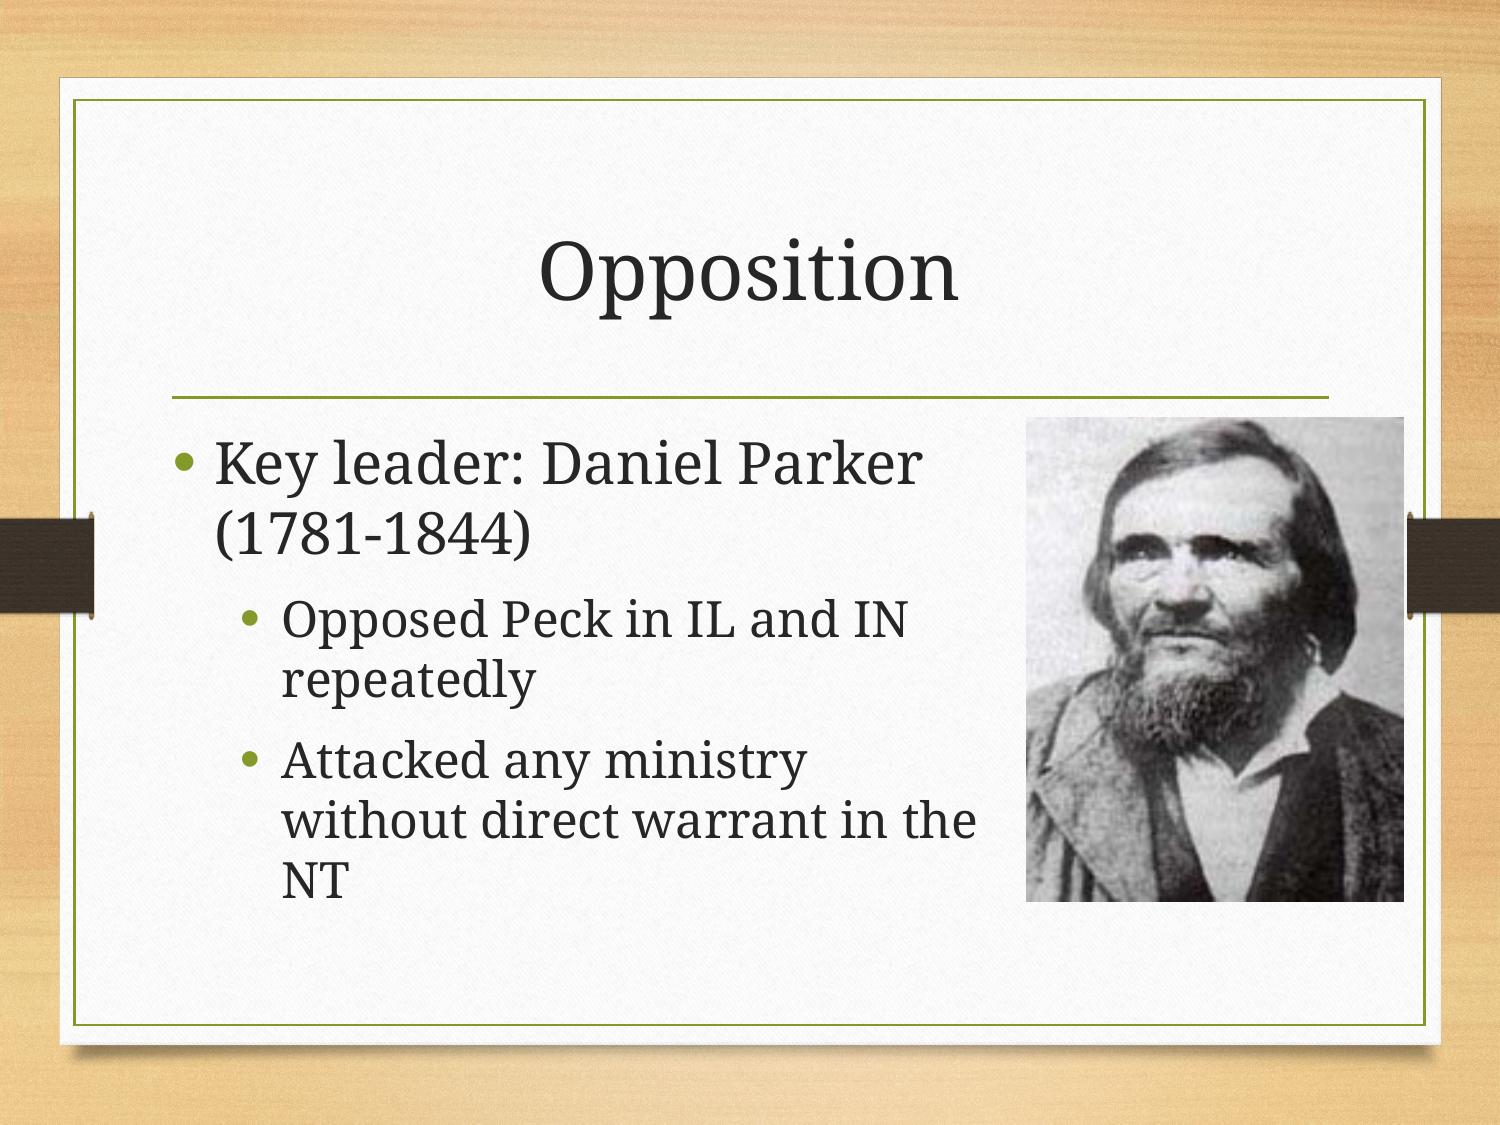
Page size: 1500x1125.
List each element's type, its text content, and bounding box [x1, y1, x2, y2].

list Key leader: Daniel Parker (1781-1844) Opposed Peck in IL and IN repeatedly Attacked any ministry without direct warrant in the NT [159, 419, 1019, 964]
picture [0, 0, 1500, 1125]
title Opposition [159, 161, 1341, 375]
